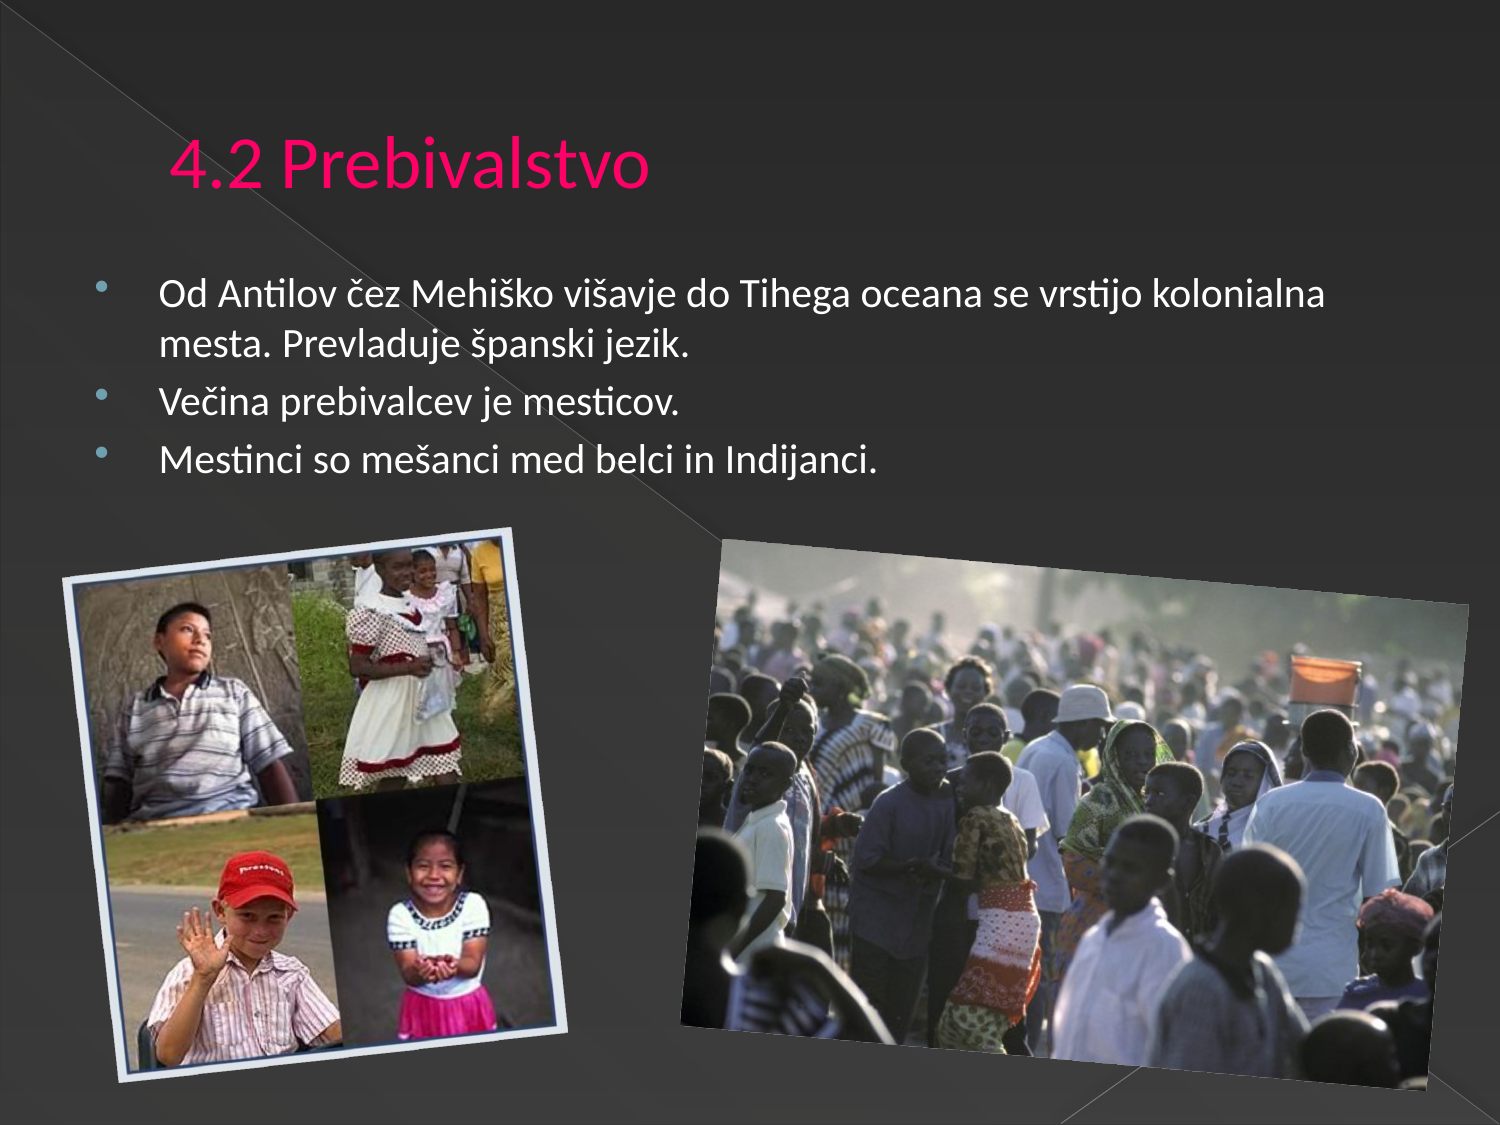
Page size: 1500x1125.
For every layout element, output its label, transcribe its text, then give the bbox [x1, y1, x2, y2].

picture [63, 528, 567, 1082]
picture [680, 539, 1468, 1091]
list Od Antilov čez Mehiško višavje do Tihega oceana se vrstijo kolonialna mesta. Prevladuje španski jezik. Večina prebivalcev je mesticov. Mestinci so mešanci med belci in Indijanci. [70, 257, 1421, 1008]
title 4.2 Prebivalstvo [75, 43, 1425, 274]
